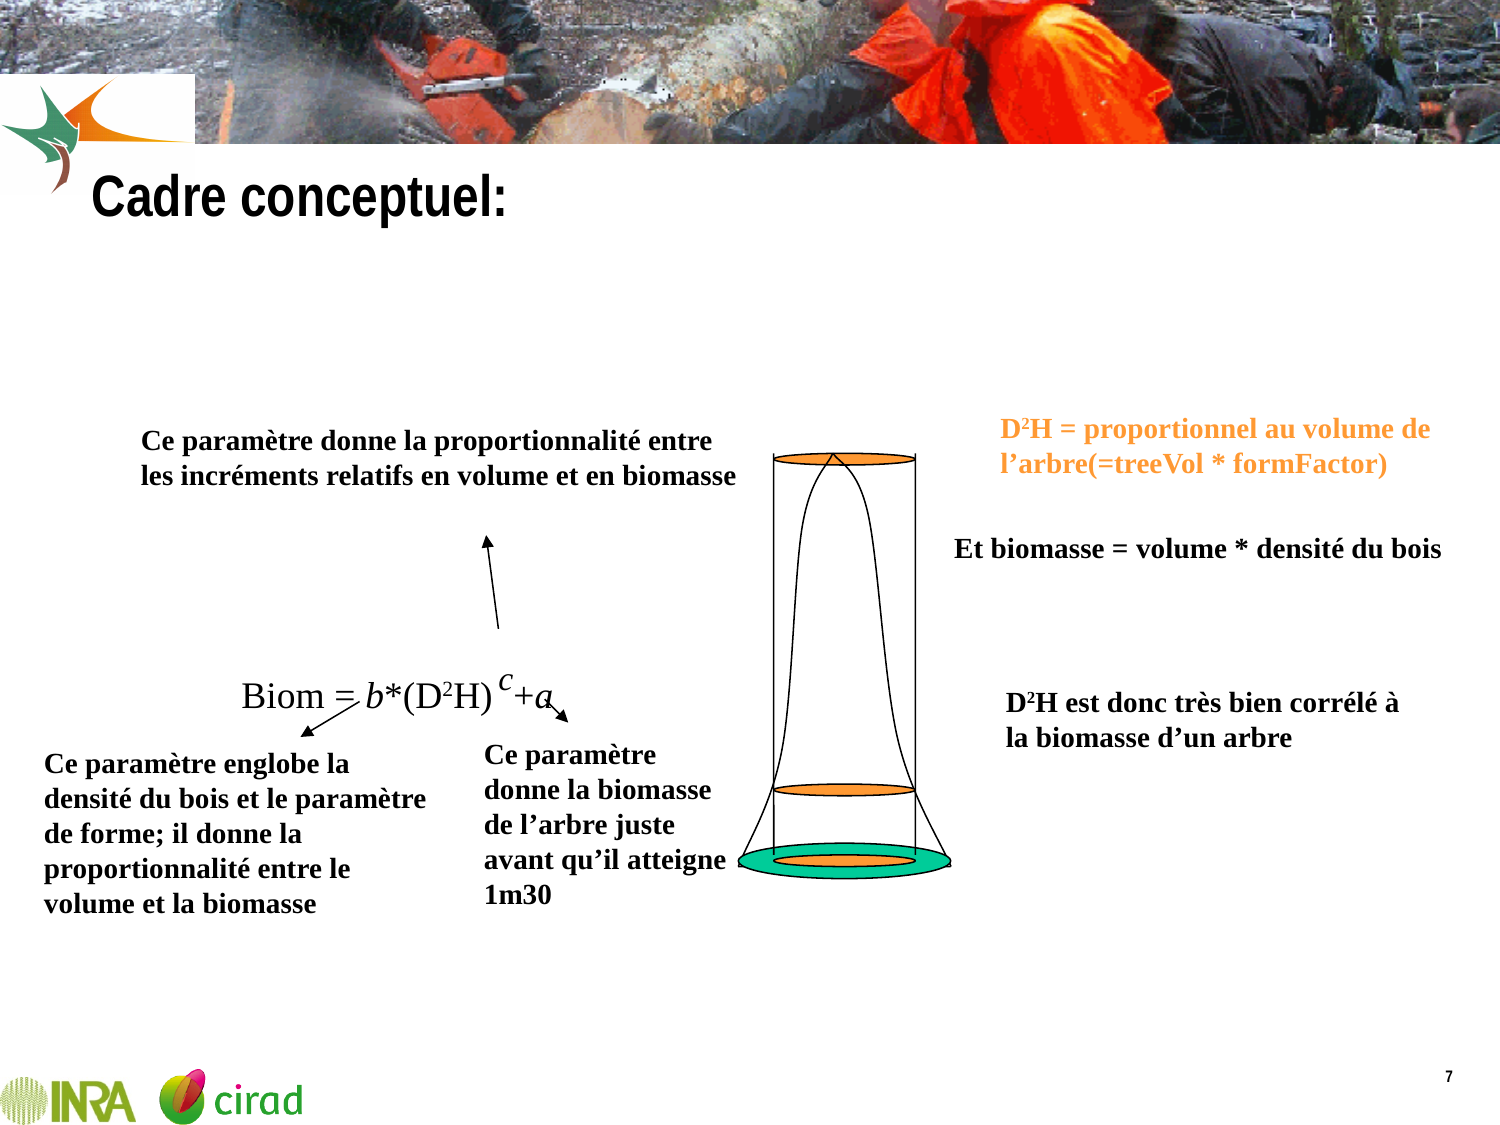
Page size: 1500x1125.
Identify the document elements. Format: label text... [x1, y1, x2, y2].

text_box [301, 701, 360, 736]
text_box Ce paramètre donne la proportionnalité entre les incréments relatifs en volume et en biomasse [126, 413, 756, 499]
picture [0, 0, 1500, 195]
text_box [738, 453, 952, 879]
slide_number 7 [1388, 1058, 1469, 1090]
text_box Biom = b*(D2H) c+a [226, 642, 569, 728]
text_box Ce paramètre englobe la densité du bois et le paramètre de forme; il donne la proportionnalité entre le volume et la biomasse [29, 736, 451, 927]
picture [0, 1077, 136, 1125]
picture [159, 1069, 302, 1125]
text_box D2H = proportionnel au volume de l’arbre(=treeVol * formFactor) [985, 402, 1483, 487]
title Cadre conceptuel: [76, 143, 1330, 244]
text_box [544, 699, 569, 723]
text_box Ce paramètre donne la biomasse de l’arbre juste avant qu’il atteigne 1m30 [469, 728, 744, 918]
text_box D2H est donc très bien corrélé à la biomasse d’un arbre [991, 675, 1429, 761]
text_box [481, 535, 499, 629]
text_box Et biomasse = volume * densité du bois [957, 521, 1459, 572]
